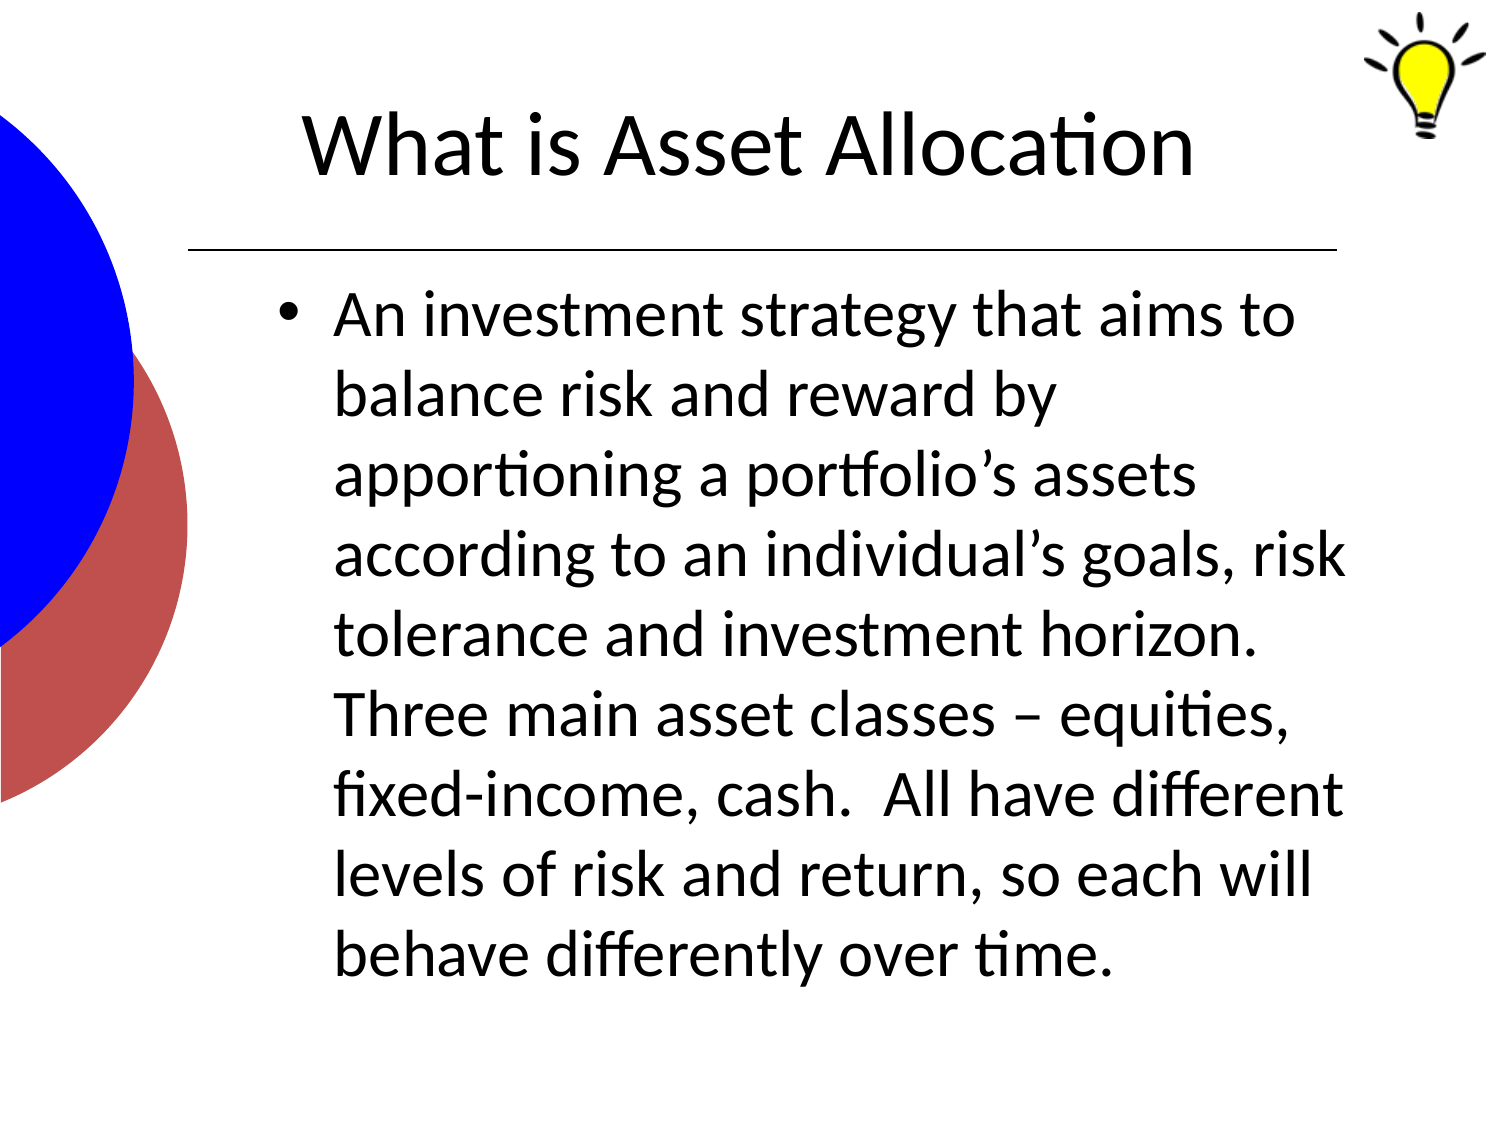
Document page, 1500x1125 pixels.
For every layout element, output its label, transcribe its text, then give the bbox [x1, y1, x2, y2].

title What is Asset Allocation [75, 45, 1425, 233]
list An investment strategy that aims to balance risk and reward by apportioning a portfolio’s assets according to an individual’s goals, risk tolerance and investment horizon. Three main asset classes – equities, fixed-income, cash. All have different levels of risk and return, so each will behave differently over time. [262, 262, 1425, 1005]
picture [1364, 11, 1486, 139]
